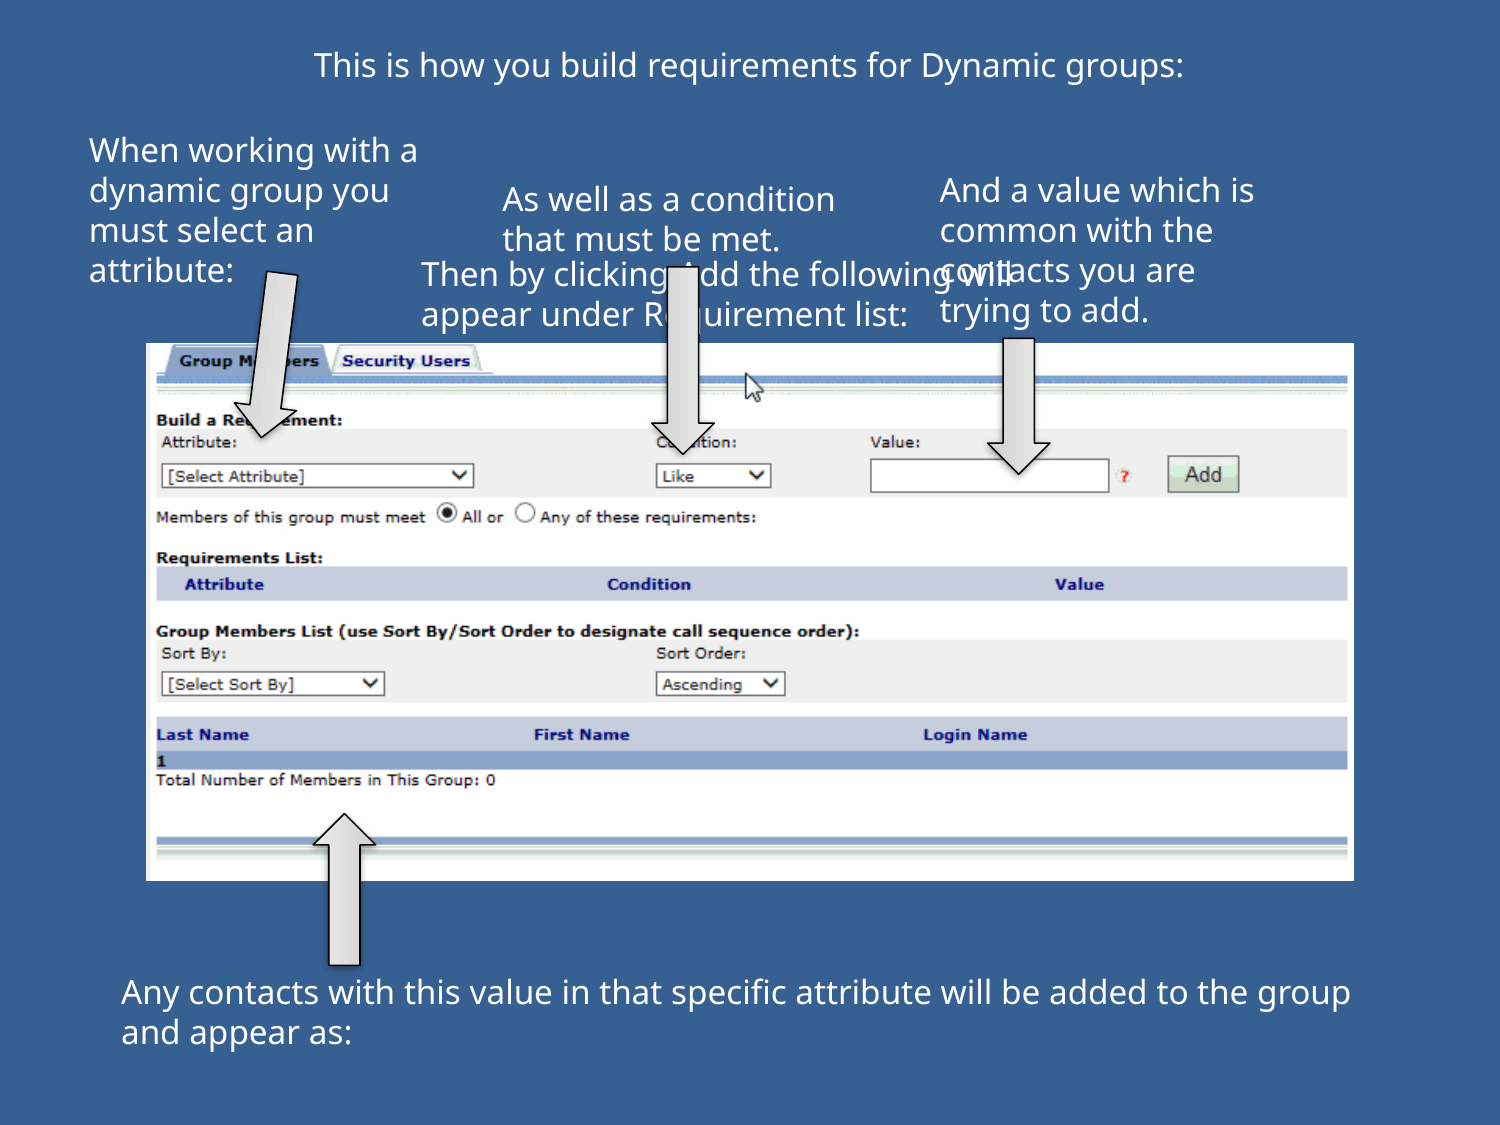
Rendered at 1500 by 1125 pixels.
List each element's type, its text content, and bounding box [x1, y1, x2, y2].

text_box This is how you build requirements for Dynamic groups: [298, 37, 1201, 92]
text_box [257, 270, 299, 341]
picture [146, 342, 1354, 881]
text_box When working with a dynamic group you must select an attribute: [74, 121, 450, 297]
text_box Any contacts with this value in that specific attribute will be added to the group and appear as: [106, 963, 1394, 1059]
text_box [666, 266, 700, 341]
text_box Then by clicking Add the following will appear under Requirement list: [406, 246, 1094, 341]
text_box And a value which is common with the contacts you are trying to add. [924, 161, 1300, 337]
text_box [327, 888, 361, 967]
text_box As well as a condition that must be met. [487, 170, 863, 246]
text_box [1002, 337, 1036, 341]
